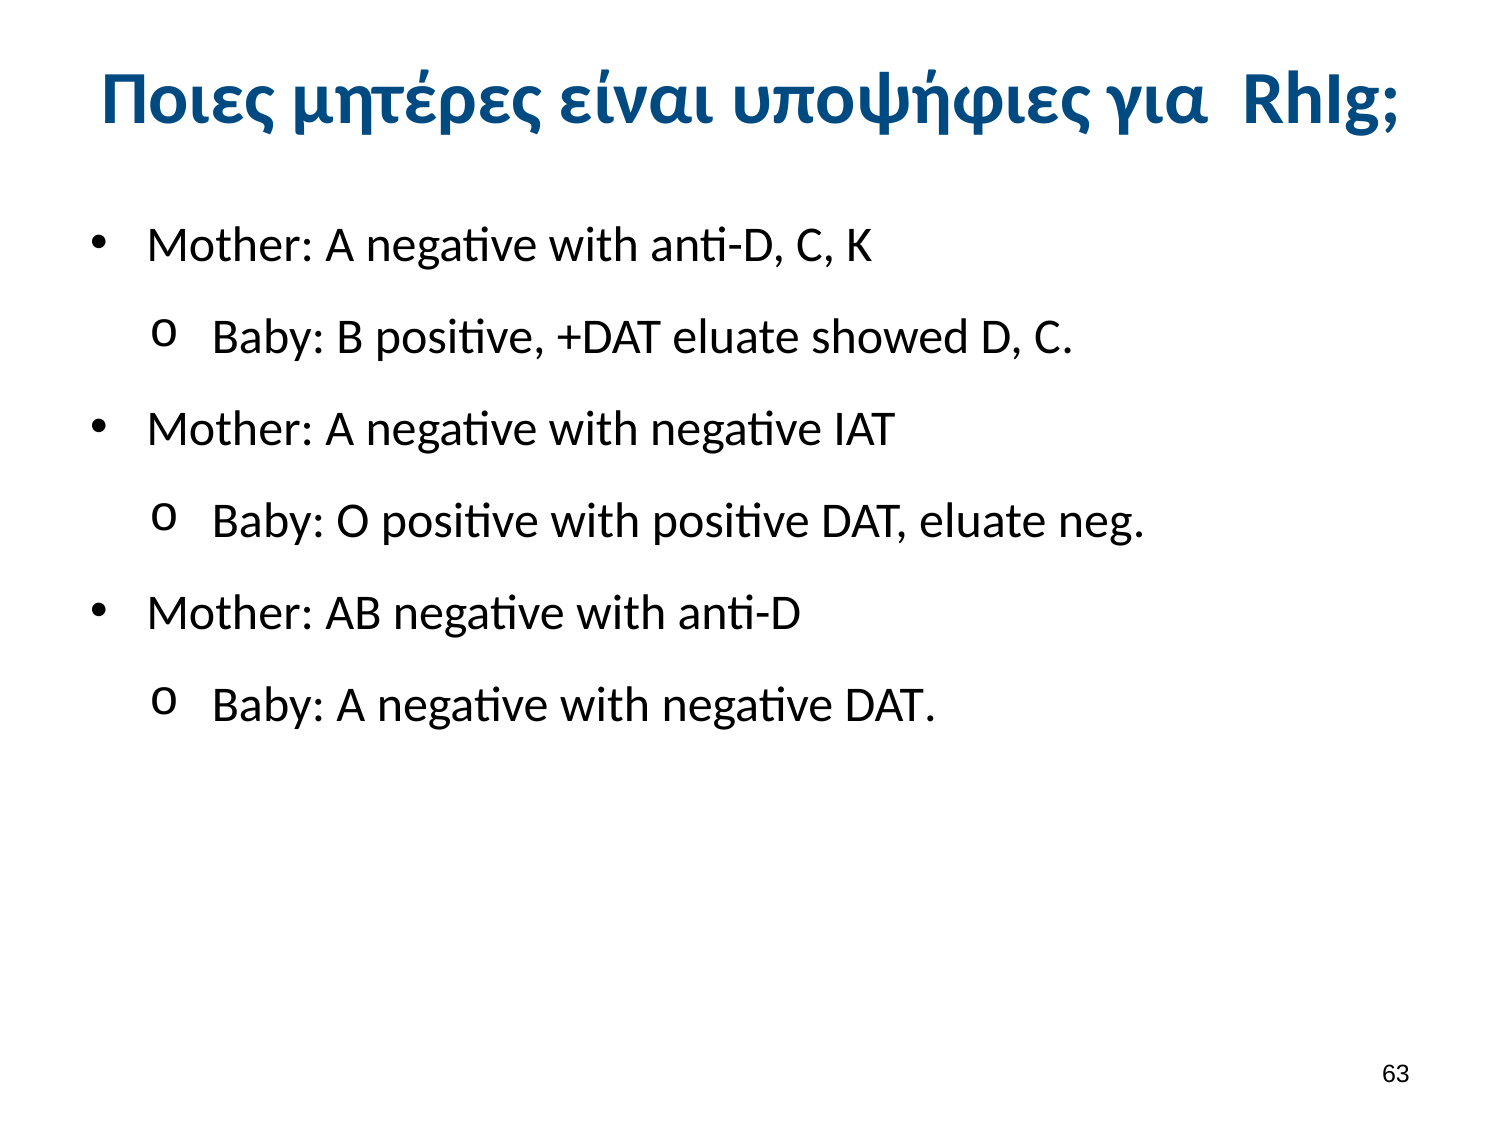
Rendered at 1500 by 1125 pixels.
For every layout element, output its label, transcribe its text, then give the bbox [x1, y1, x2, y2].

slide_number 62 [1074, 1042, 1425, 1103]
title Ποιες μητέρες είναι υποψήφιες για RhIg; [76, 19, 1427, 169]
list Mother: A negative with anti-D, C, K Baby: B positive, +DAT eluate showed D, C. Mother: A negative with negative IAT Baby: O positive with positive DAT, eluate neg. Mother: AB negative with anti-D Baby: A negative with negative DAT. [75, 196, 1425, 1024]
